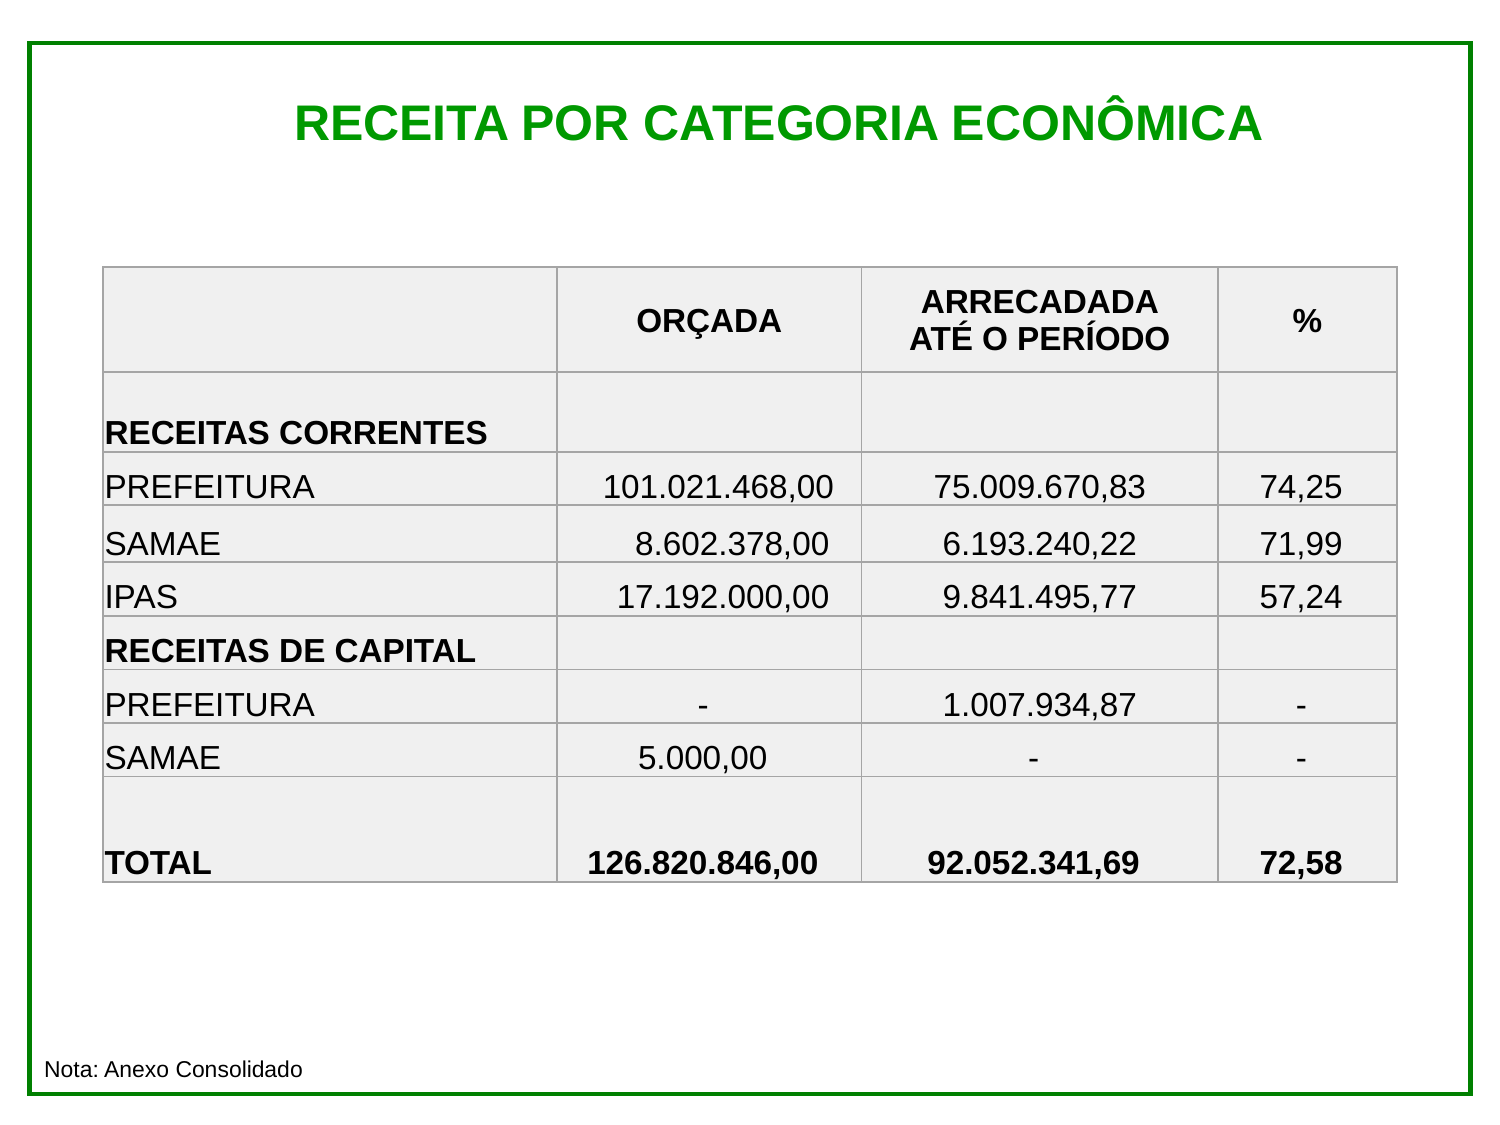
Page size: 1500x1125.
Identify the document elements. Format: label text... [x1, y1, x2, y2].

table_cell 71,99 [1219, 506, 1396, 561]
table_cell 74,25 [1219, 453, 1396, 504]
table_cell - [558, 670, 861, 722]
table_cell RECEITAS DE CAPITAL [104, 617, 556, 669]
table_cell RECEITAS CORRENTES [104, 373, 556, 451]
table_cell [558, 373, 861, 451]
table_header ORÇADA [558, 268, 861, 371]
table_cell 92.052.341,69 [862, 777, 1217, 881]
table_header % [1219, 268, 1396, 371]
table_cell [1219, 617, 1396, 669]
table_cell 9.841.495,77 [862, 563, 1217, 615]
table_cell 8.602.378,00 [558, 506, 861, 561]
text_box Nota: Anexo Consolidado [29, 1047, 420, 1090]
table_cell [558, 617, 861, 669]
table_cell [1219, 373, 1396, 451]
text_box RECEITA POR CATEGORIA ECONÔMICA [103, 89, 1397, 227]
table_cell 5.000,00 [558, 724, 861, 776]
table_header ARRECADADA ATÉ O PERÍODO [862, 268, 1217, 371]
table_header [104, 268, 556, 371]
table_cell - [1219, 670, 1396, 722]
table_cell [862, 373, 1217, 451]
table_cell [862, 617, 1217, 669]
table_cell 6.193.240,22 [862, 506, 1217, 561]
table_cell 75.009.670,83 [862, 453, 1217, 504]
table_cell - [1219, 724, 1396, 776]
table_cell - [862, 724, 1217, 776]
table_cell PREFEITURA [104, 453, 556, 504]
table_cell SAMAE [104, 506, 556, 561]
table_cell 17.192.000,00 [558, 563, 861, 615]
text_box [29, 42, 1471, 1094]
table_cell 101.021.468,00 [558, 453, 861, 504]
table_cell IPAS [104, 563, 556, 615]
table_cell 57,24 [1219, 563, 1396, 615]
table_cell TOTAL [104, 777, 556, 881]
table_cell SAMAE [104, 724, 556, 776]
table_cell PREFEITURA [104, 670, 556, 722]
table_cell 1.007.934,87 [862, 670, 1217, 722]
table_cell 72,58 [1219, 777, 1396, 881]
table_cell 126.820.846,00 [558, 777, 861, 881]
